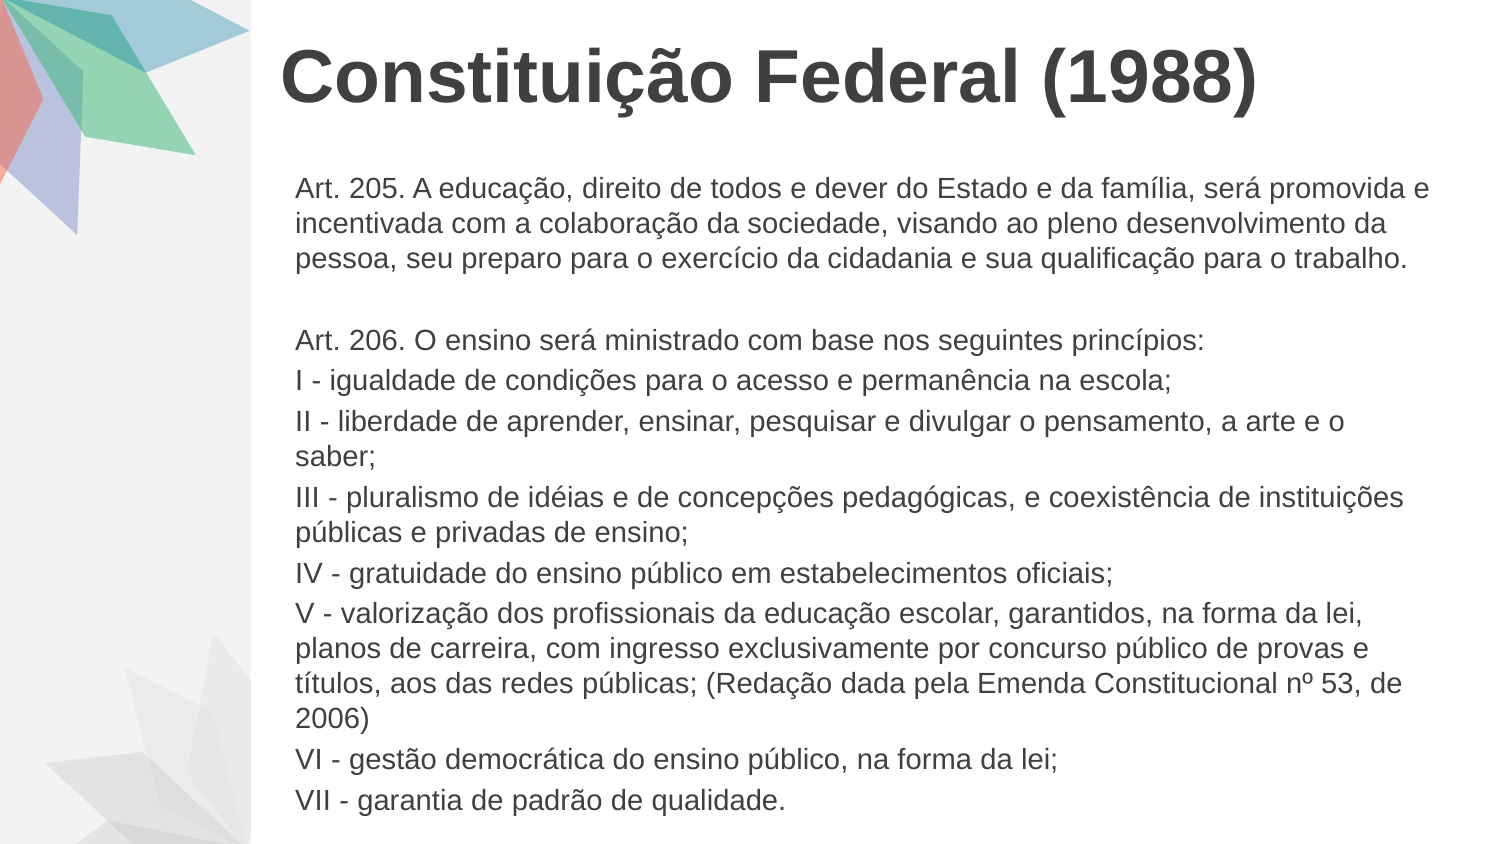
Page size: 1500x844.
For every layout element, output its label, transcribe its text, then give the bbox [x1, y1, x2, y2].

title Constituição Federal (1988) [265, 0, 1500, 146]
picture [0, 0, 1500, 844]
list Art. 205. A educação, direito de todos e dever do Estado e da família, será promovida e incentivada com a colaboração da sociedade, visando ao pleno desenvolvimento da pessoa, seu preparo para o exercício da cidadania e sua qualificação para o trabalho. Art. 206. O ensino será ministrado com base nos seguintes princípios: I - igualdade de condições para o acesso e permanência na escola; II - liberdade de aprender, ensinar, pesquisar e divulgar o pensamento, a arte e o saber; III - pluralismo de idéias e de concepções pedagógicas, e coexistência de instituições públicas e privadas de ensino; IV - gratuidade do ensino público em estabelecimentos oficiais; V - valorização dos profissionais da educação escolar, garantidos, na forma da lei, planos de carreira, com ingresso exclusivamente por concurso público de provas e títulos, aos das redes públicas; (Redação dada pela Emenda Constitucional nº 53, de 2006) VI - gestão democrática do ensino público, na forma da lei; VII - garantia de padrão de qualidade. [230, 161, 1447, 654]
